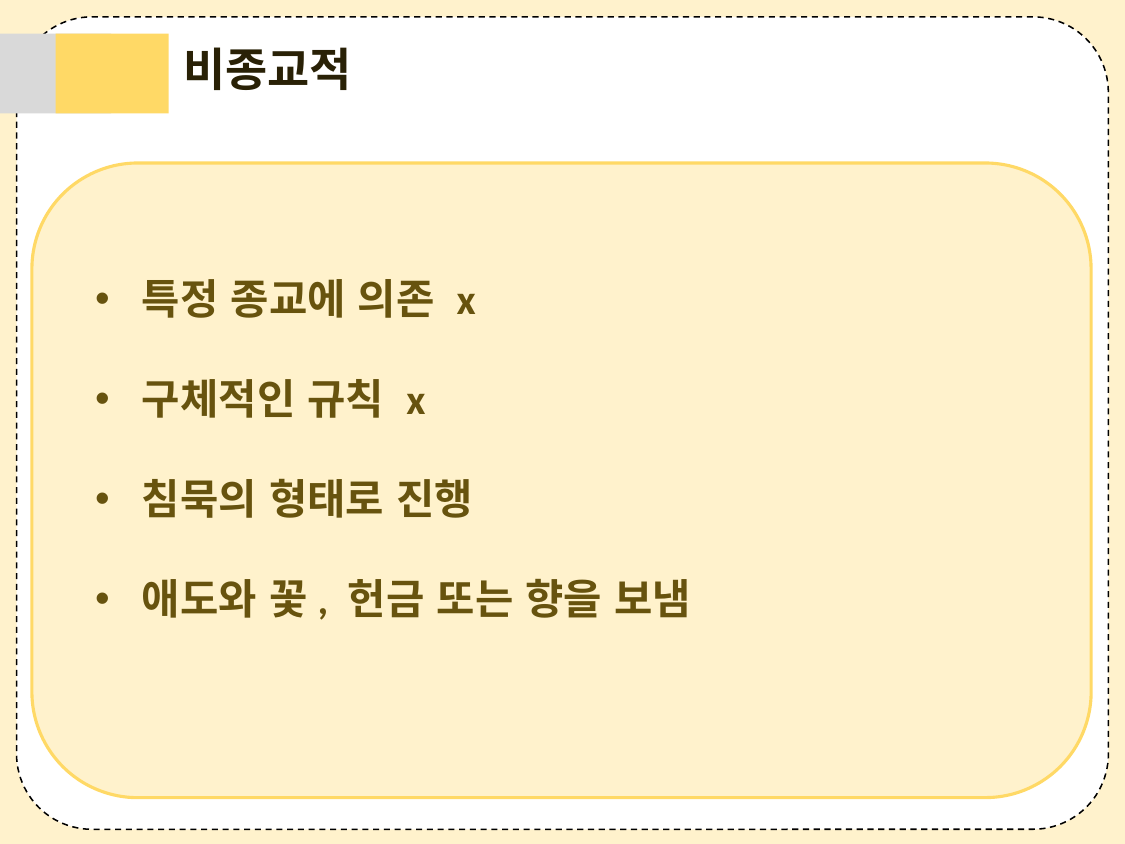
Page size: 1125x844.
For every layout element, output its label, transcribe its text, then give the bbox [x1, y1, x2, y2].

text_box [30, 161, 1093, 800]
text_box 특정 종교에 의존 x 구체적인 규칙 x 침묵의 형태로 진행 애도와 꽃, 헌금 또는 향을 보냄 [80, 265, 766, 631]
text_box 비종교적 [168, 33, 654, 104]
text_box [14, 15, 1110, 831]
text_box [54, 32, 170, 115]
text_box [0, 32, 54, 115]
